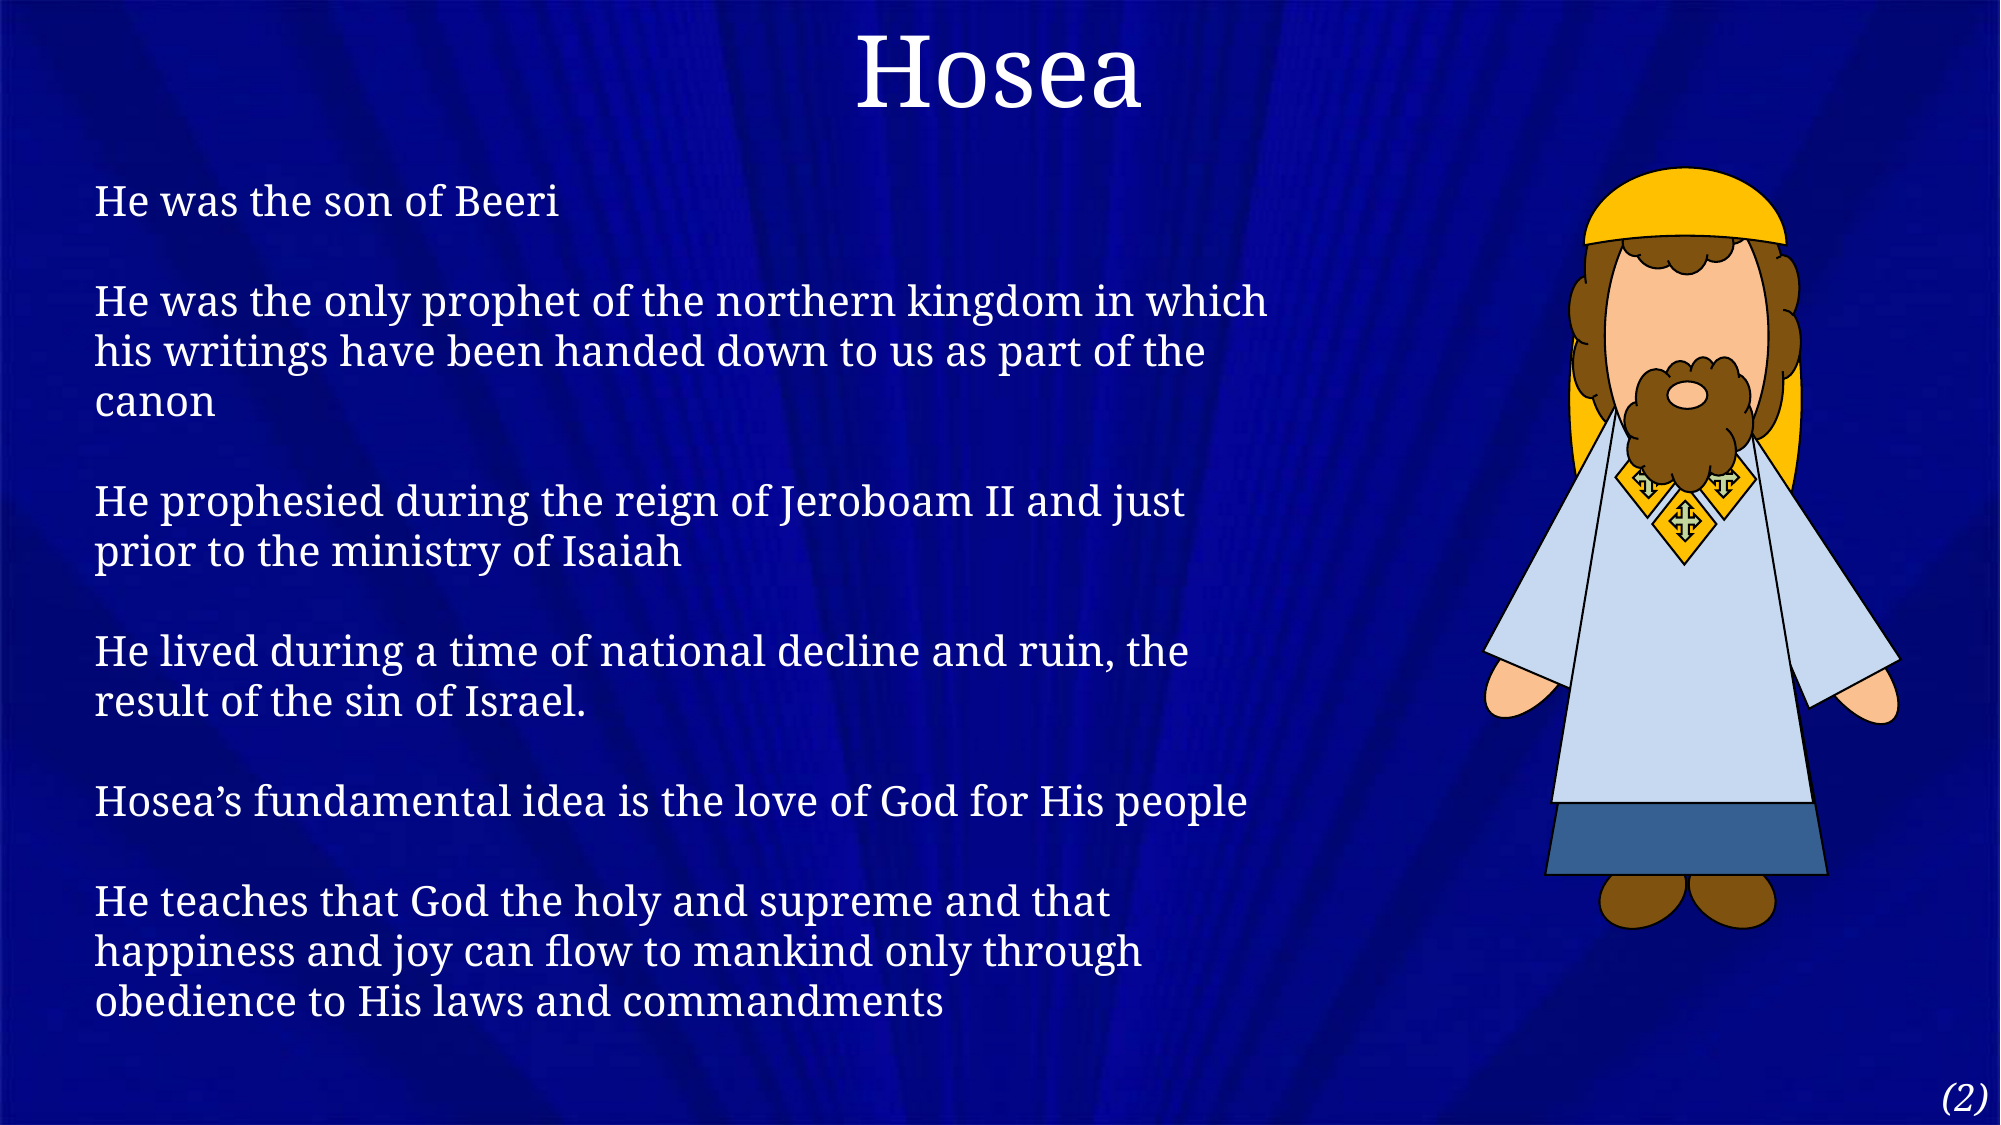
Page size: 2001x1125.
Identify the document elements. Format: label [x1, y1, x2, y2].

text_box [1499, 167, 1884, 927]
picture [0, 0, 2000, 1125]
